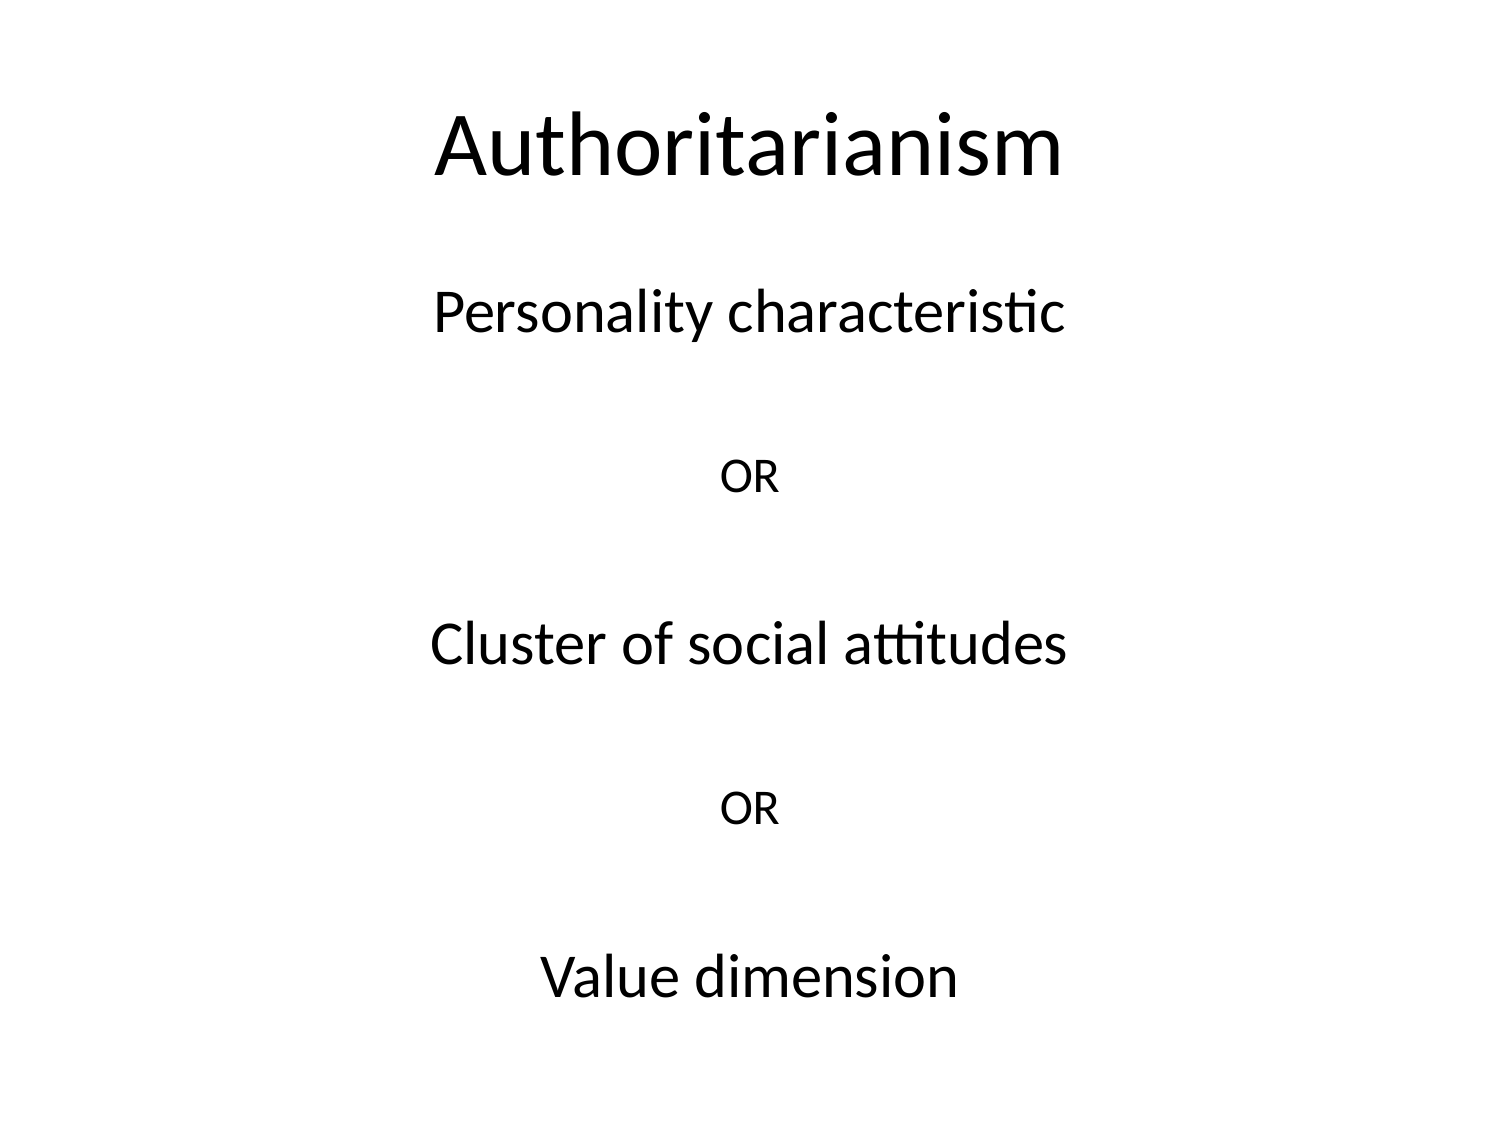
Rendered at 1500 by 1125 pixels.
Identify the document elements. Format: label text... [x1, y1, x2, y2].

title Authoritarianism [75, 45, 1425, 233]
list Personality characteristic OR Cluster of social attitudes OR Value dimension [75, 262, 1425, 1005]
